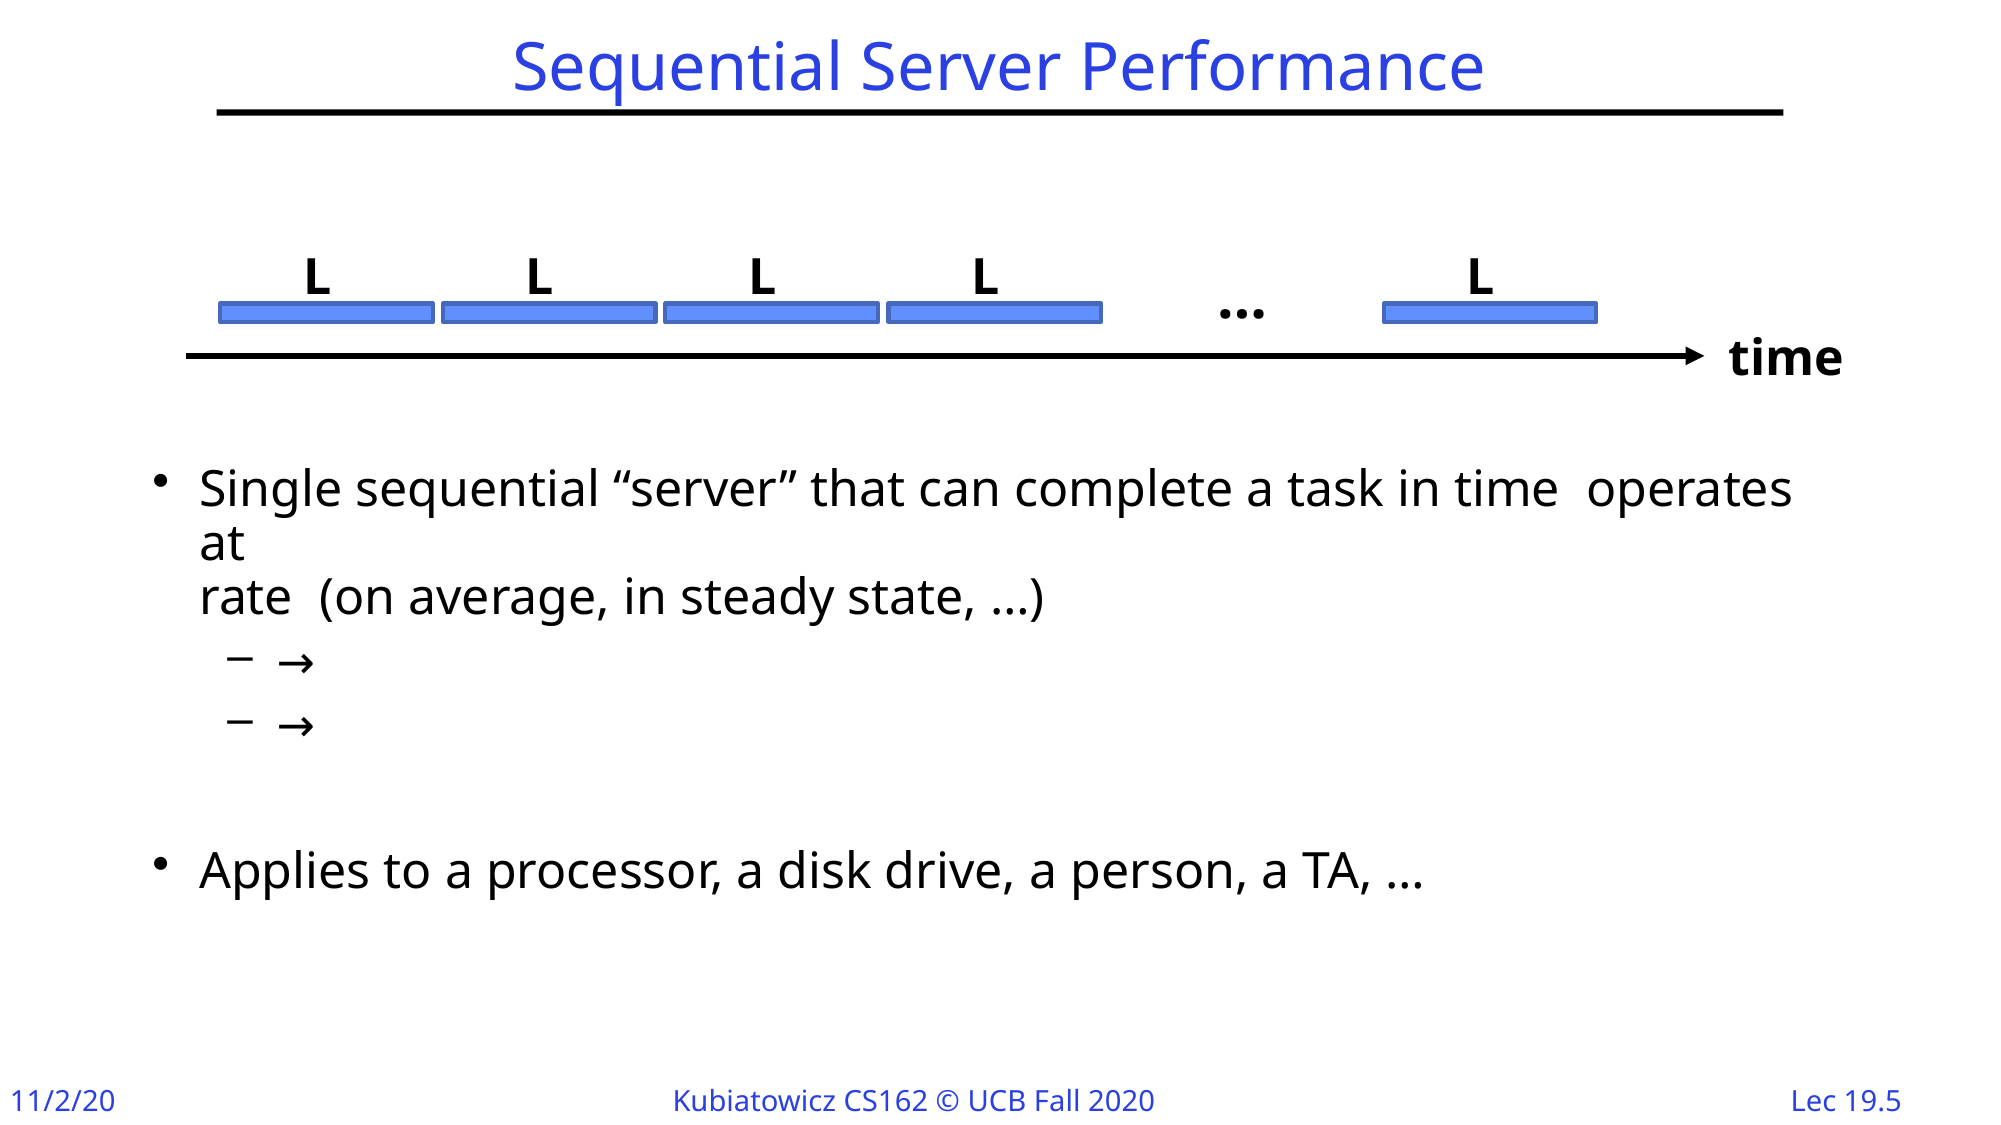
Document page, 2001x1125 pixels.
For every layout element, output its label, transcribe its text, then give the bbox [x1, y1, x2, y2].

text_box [1383, 237, 1597, 323]
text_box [220, 237, 434, 323]
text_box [665, 237, 879, 323]
title Sequential Server Performance [216, 24, 1784, 113]
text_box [442, 237, 656, 323]
text_box time [1713, 317, 1859, 393]
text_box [888, 237, 1102, 323]
text_box … [1163, 252, 1322, 338]
